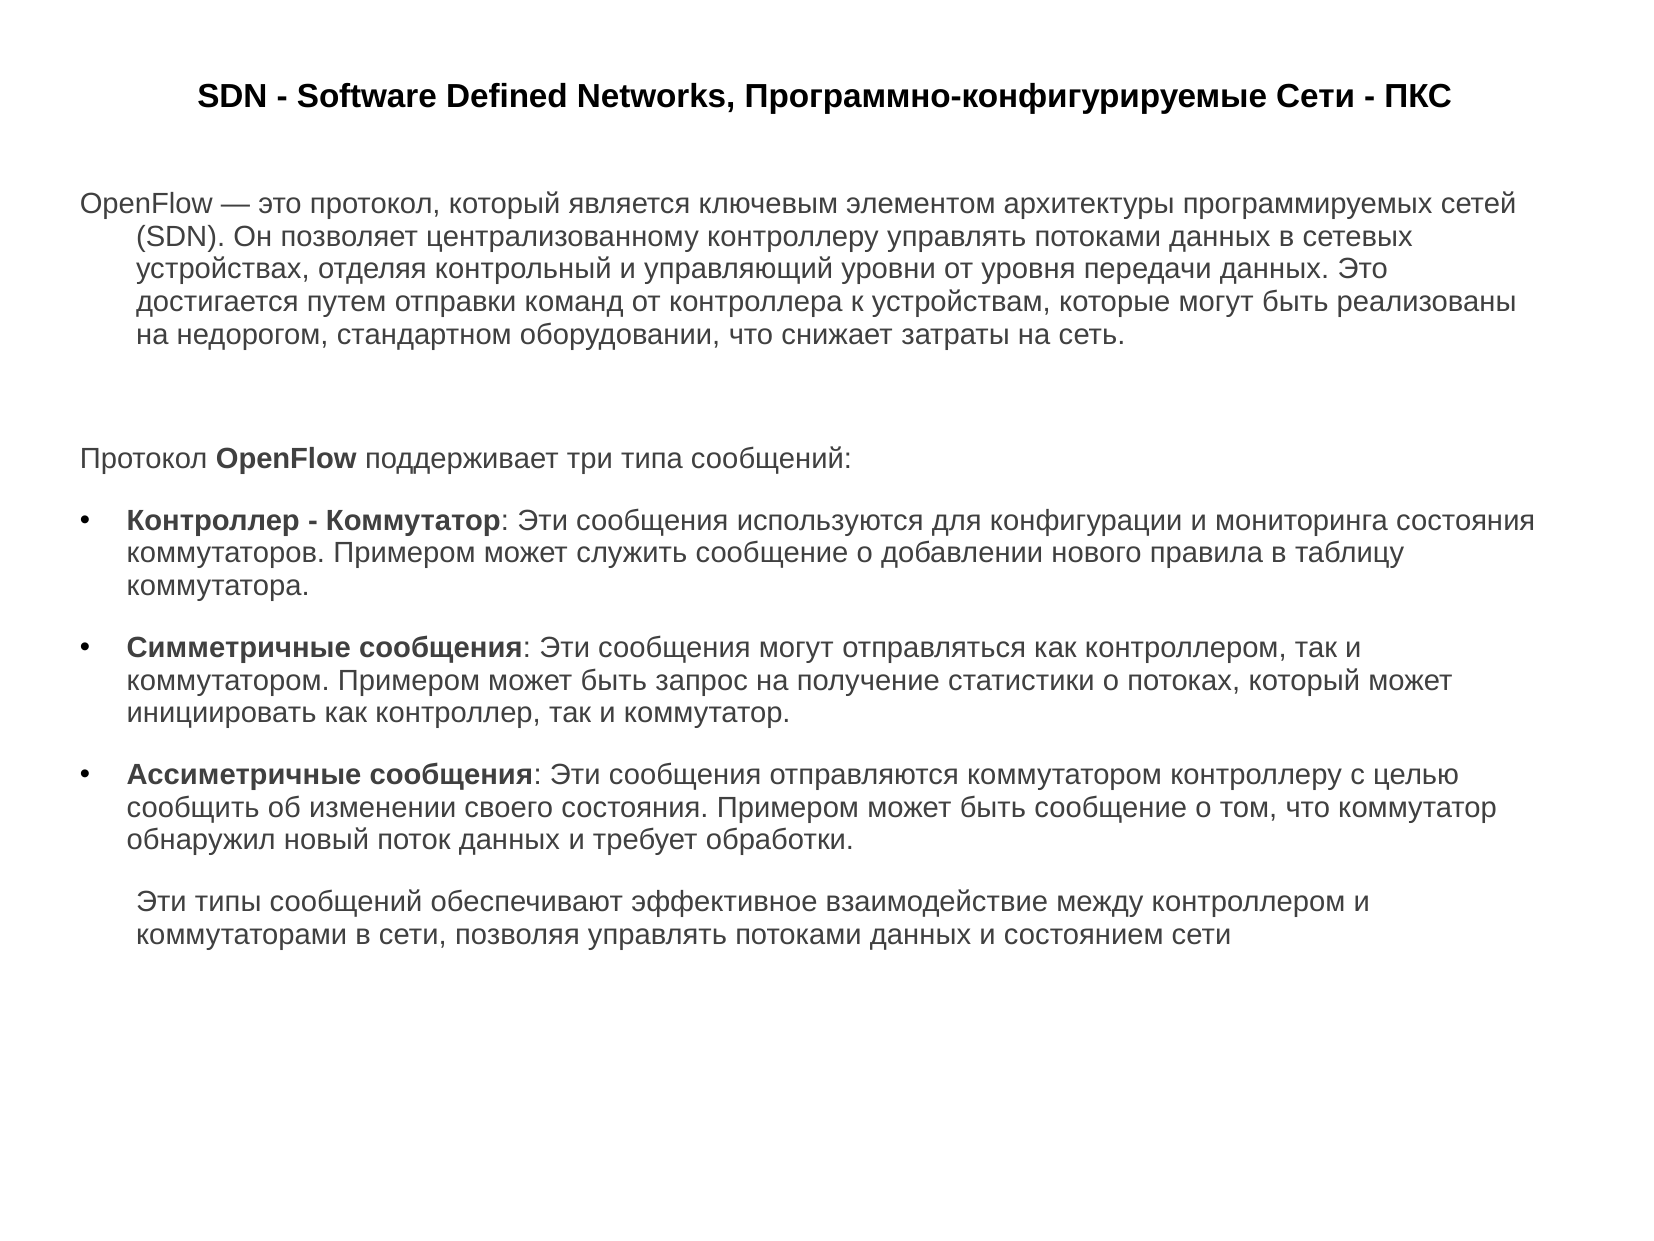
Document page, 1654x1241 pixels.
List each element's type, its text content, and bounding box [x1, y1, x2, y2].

title SDN - Software Defined Networks, Программно-конфигурируемые Сети - ПКС [82, 49, 1569, 213]
list OpenFlow — это протокол, который является ключевым элементом архитектуры программируемых сетей (SDN). Он позволяет централизованному контроллеру управлять потоками данных в сетевых устройствах, отделяя контрольный и управляющий уровни от уровня передачи данных. Это достигается путем отправки команд от контроллера к устройствам, которые могут быть реализованы на недорогом, стандартном оборудовании, что снижает затраты на сеть. Протокол OpenFlow поддерживает три типа сообщений: Контроллер - Коммутатор: Эти сообщения используются для конфигурации и мониторинга состояния коммутаторов. Примером может служить сообщение о добавлении нового правила в таблицу коммутатора. Симметричные сообщения: Эти сообщения могут отправляться как контроллером, так и коммутатором. Примером может быть запрос на получение статистики о потоках, который может инициировать как контроллер, так и коммутатор. Ассиметричные сообщения: Эти сообщения отправляются коммутатором контроллеру с целью сообщить об изменении своего состояния. Примером может быть сообщение о том, что коммутатор обнаружил новый поток данных и требует обработки. Эти типы сообщений обеспечивают эффективное взаимодействие между контроллером и коммутаторами в сети, позволяя управлять потоками данных и состоянием сети [67, 181, 1554, 1156]
